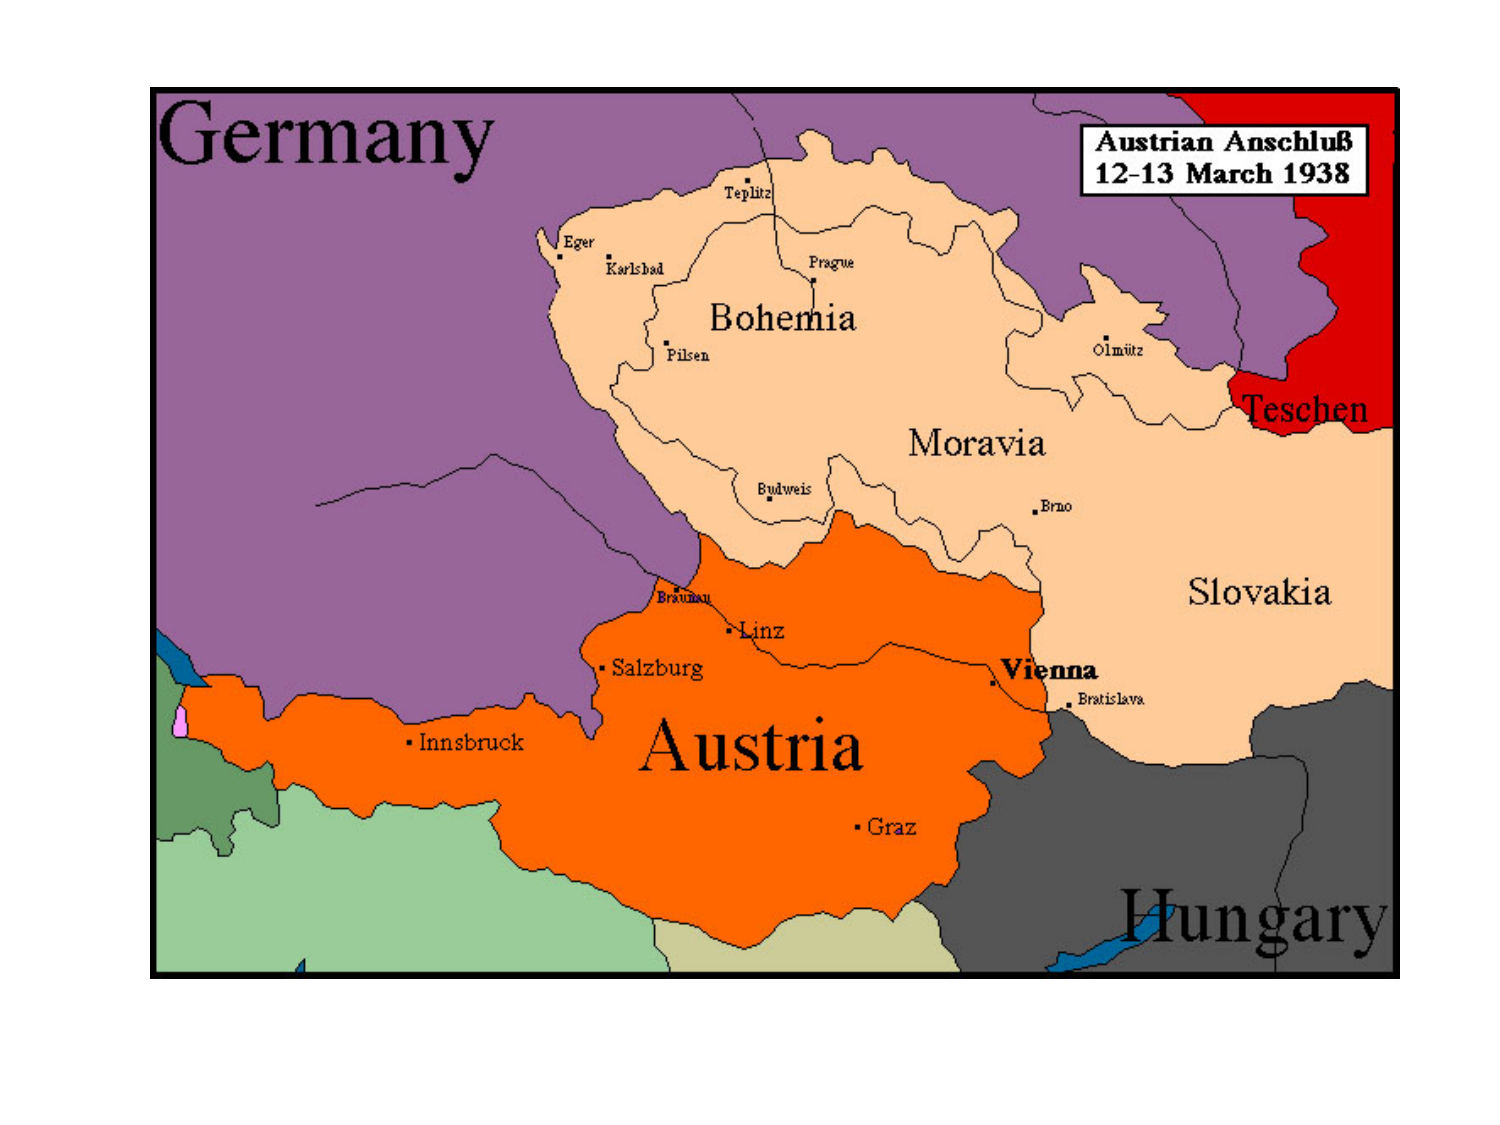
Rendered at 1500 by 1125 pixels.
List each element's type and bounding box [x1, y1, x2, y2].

picture [149, 87, 1401, 980]
